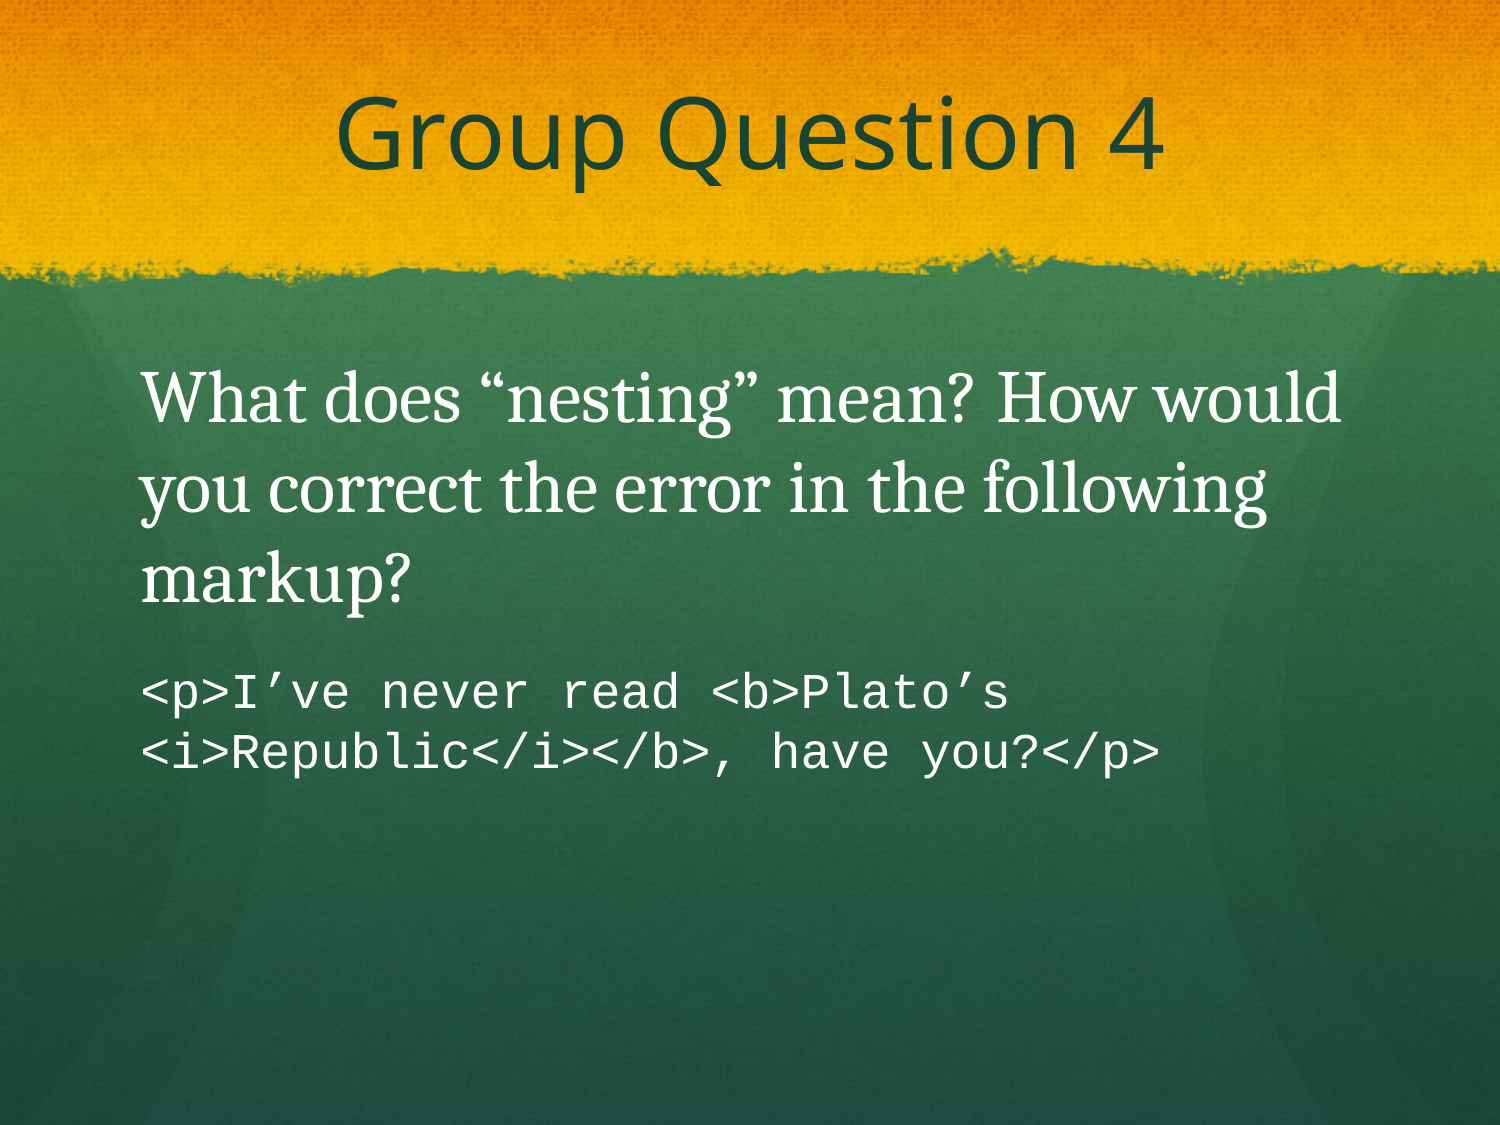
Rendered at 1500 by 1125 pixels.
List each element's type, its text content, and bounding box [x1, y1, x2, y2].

list What does “nesting” mean? How would you correct the error in the following markup? <p>I’ve never read <b>Plato’s <i>Republic</i></b>, have you?</p> [125, 339, 1375, 1026]
picture [0, 0, 1500, 1125]
title Group Question 4 [125, 12, 1375, 246]
